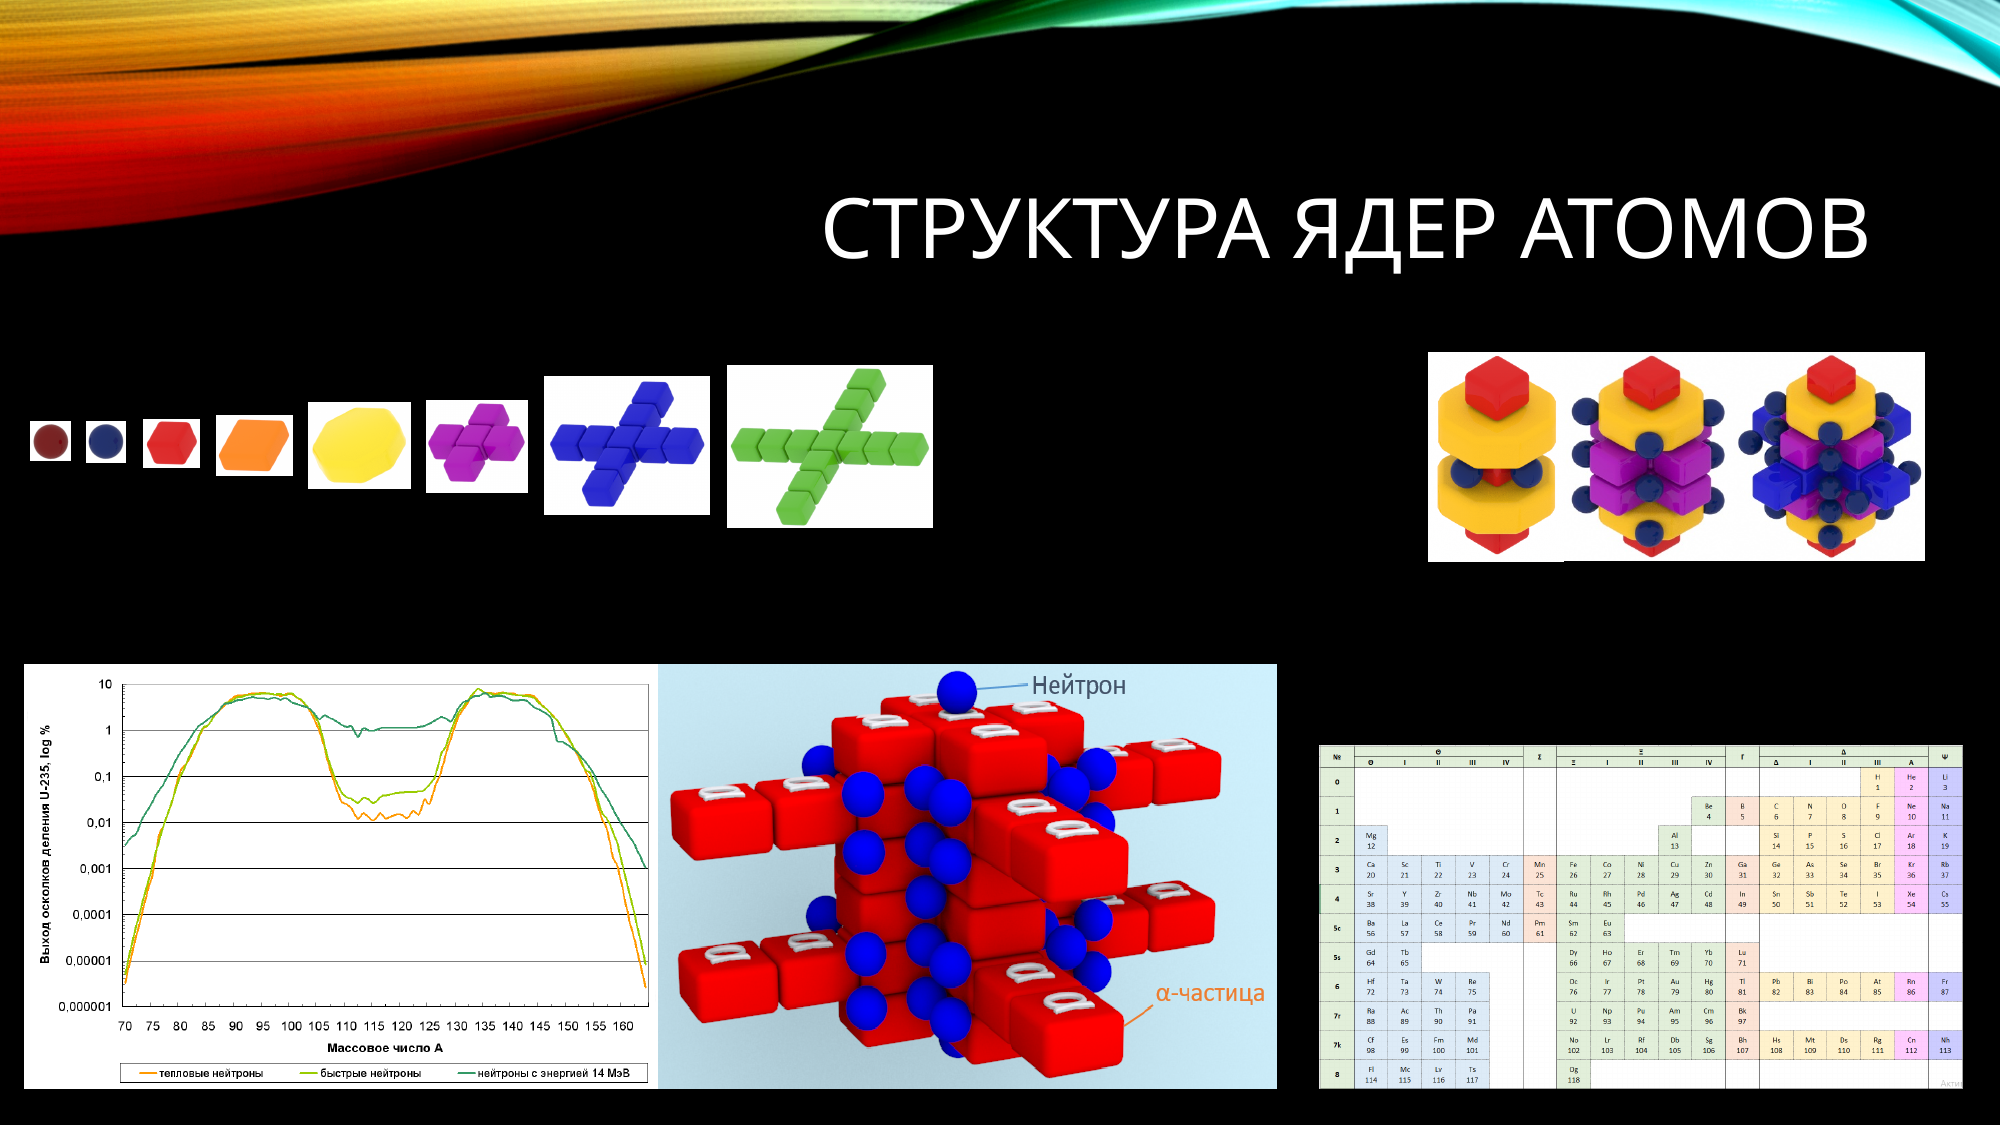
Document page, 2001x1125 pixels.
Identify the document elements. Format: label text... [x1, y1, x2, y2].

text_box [426, 400, 529, 494]
picture [1734, 352, 1925, 562]
title Структура ядер атомов [474, 125, 1888, 338]
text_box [143, 419, 200, 468]
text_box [30, 421, 71, 461]
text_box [215, 415, 293, 476]
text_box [86, 421, 127, 464]
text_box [727, 365, 933, 529]
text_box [544, 376, 710, 515]
picture [1427, 352, 1565, 562]
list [1565, 352, 1734, 562]
picture [0, 0, 2000, 237]
picture [1319, 745, 1964, 1089]
picture [24, 664, 1277, 1089]
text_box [308, 402, 411, 490]
